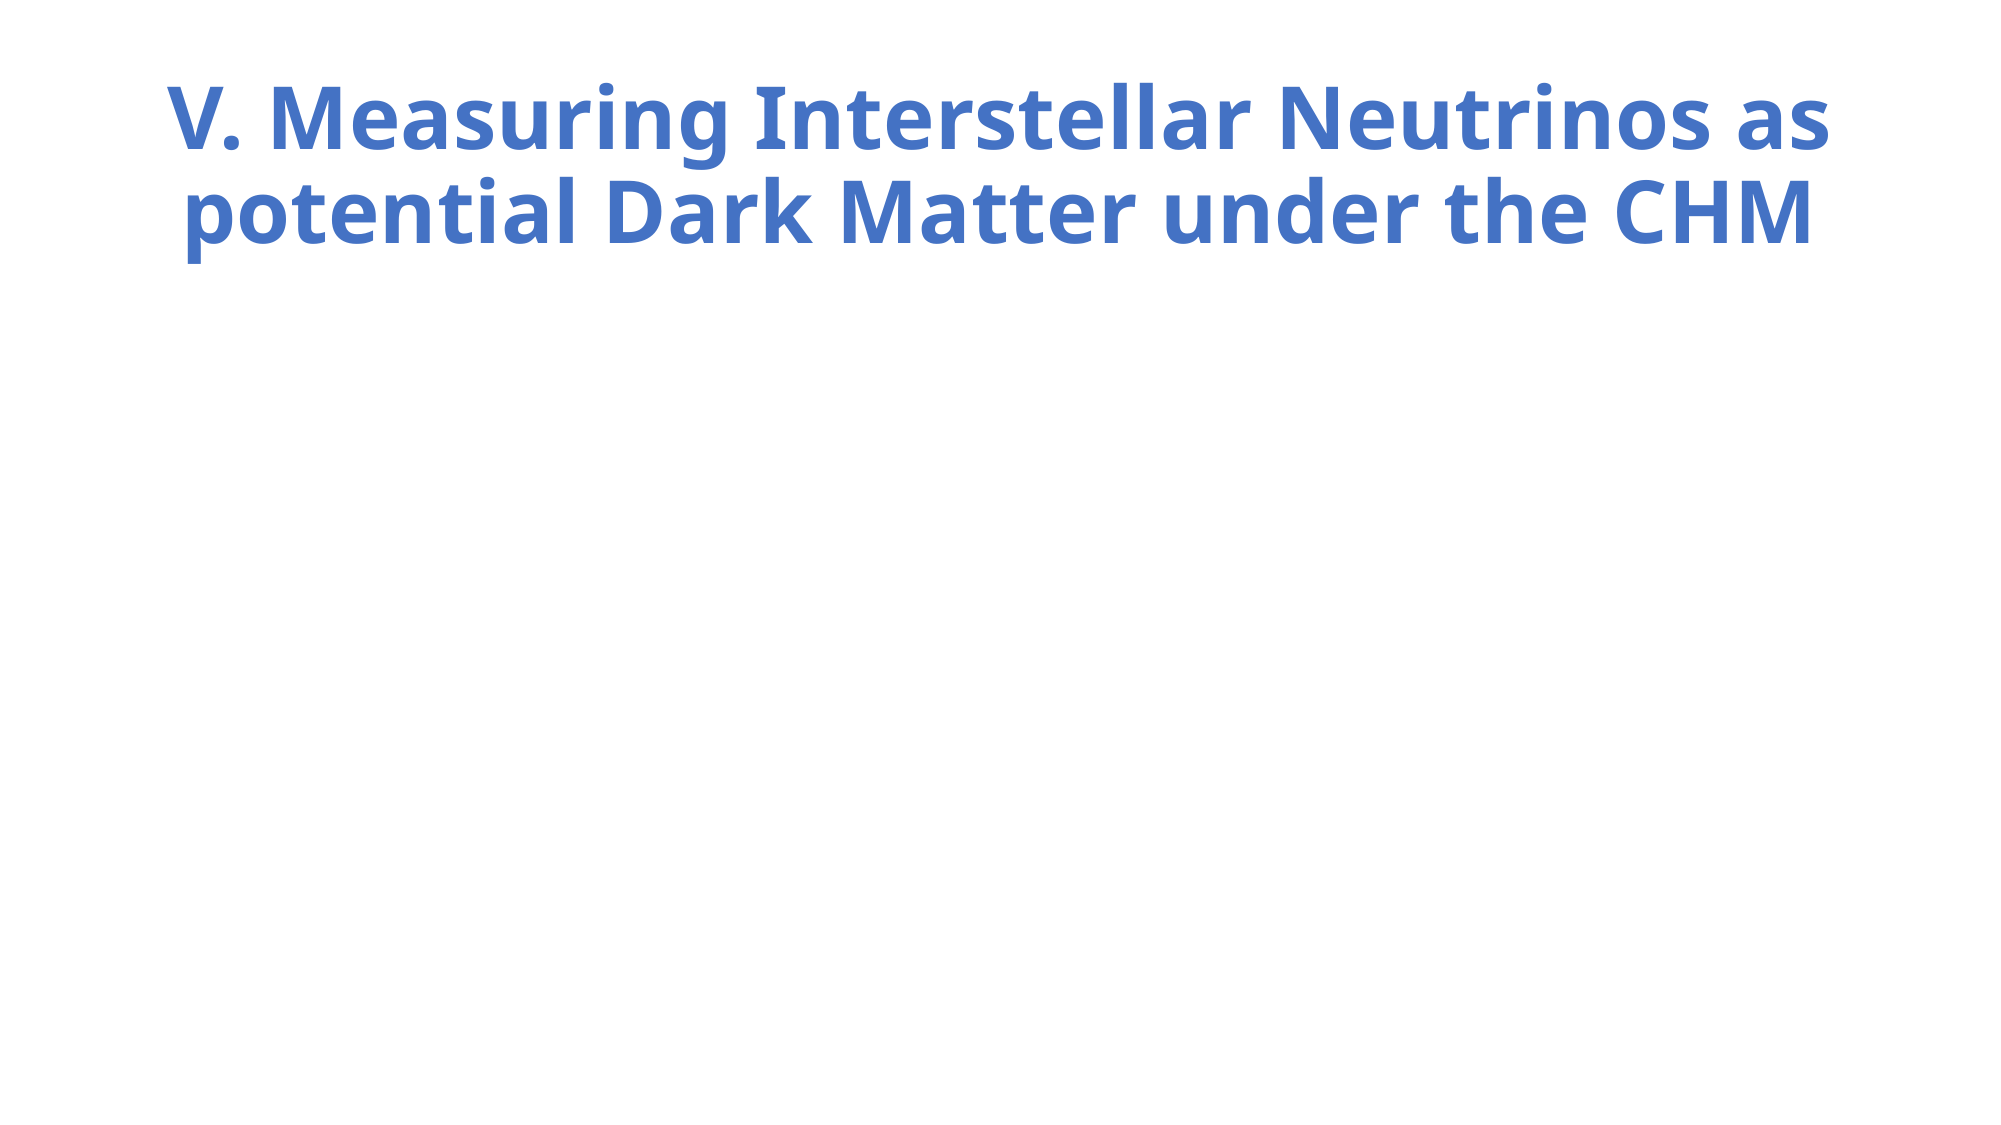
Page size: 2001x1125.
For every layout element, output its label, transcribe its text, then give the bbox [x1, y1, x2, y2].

title V. Measuring Interstellar Neutrinos as potential Dark Matter under the CHM [137, 59, 1863, 278]
